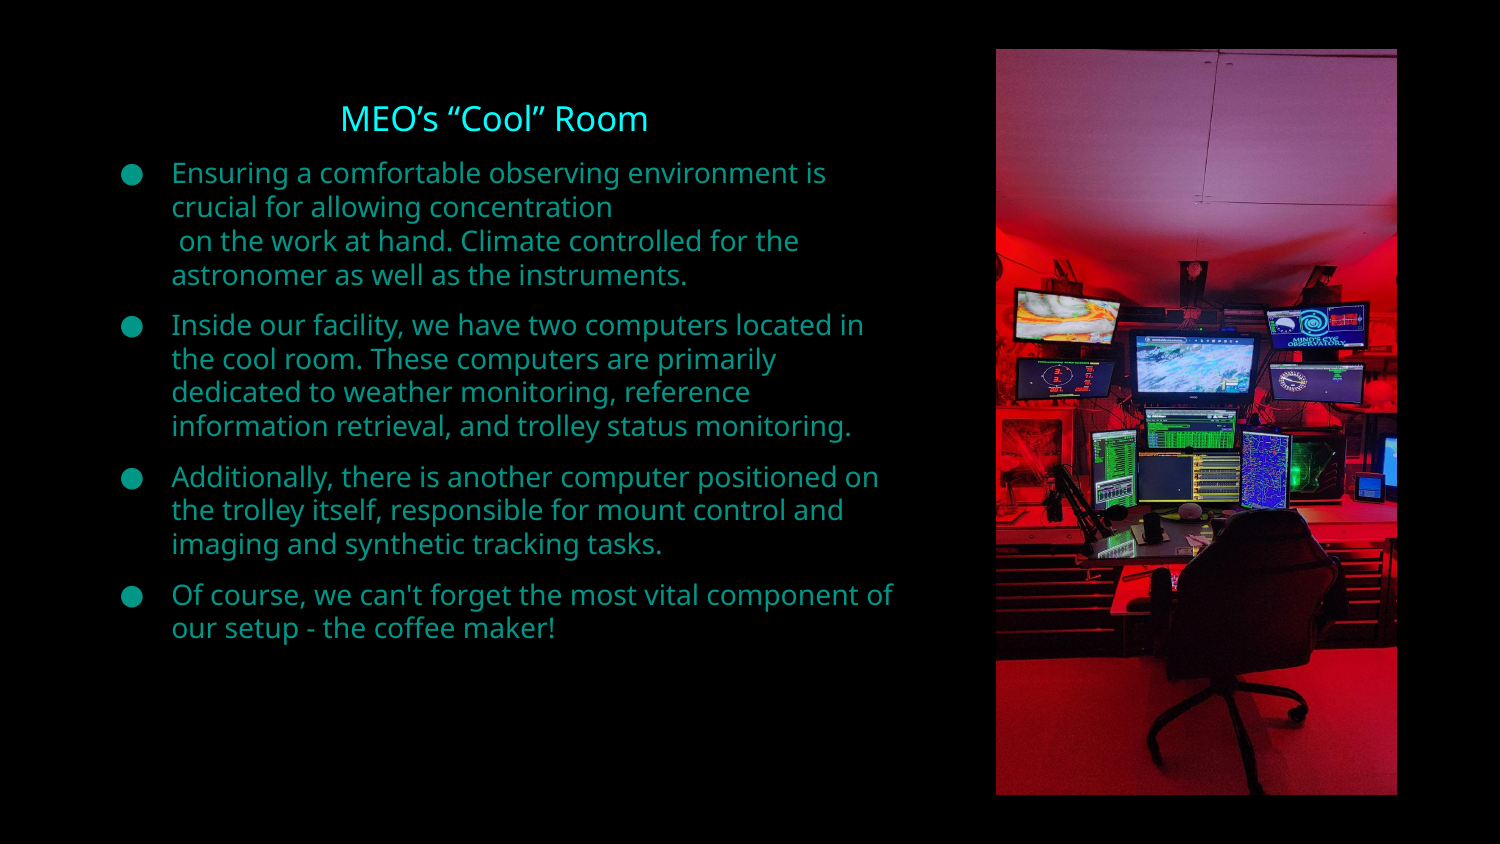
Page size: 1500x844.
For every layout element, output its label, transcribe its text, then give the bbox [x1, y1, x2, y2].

picture [996, 48, 1397, 795]
title MEO’s “Cool” Room Ensuring a comfortable observing environment is crucial for allowing concentration on the work at hand. Climate controlled for the astronomer as well as the instruments. Inside our facility, we have two computers located in the cool room. These computers are primarily dedicated to weather monitoring, reference information retrieval, and trolley status monitoring. Additionally, there is another computer positioned on the trolley itself, responsible for mount control and imaging and synthetic tracking tasks. Of course, we can't forget the most vital component of our setup - the coffee maker! [81, 0, 908, 844]
